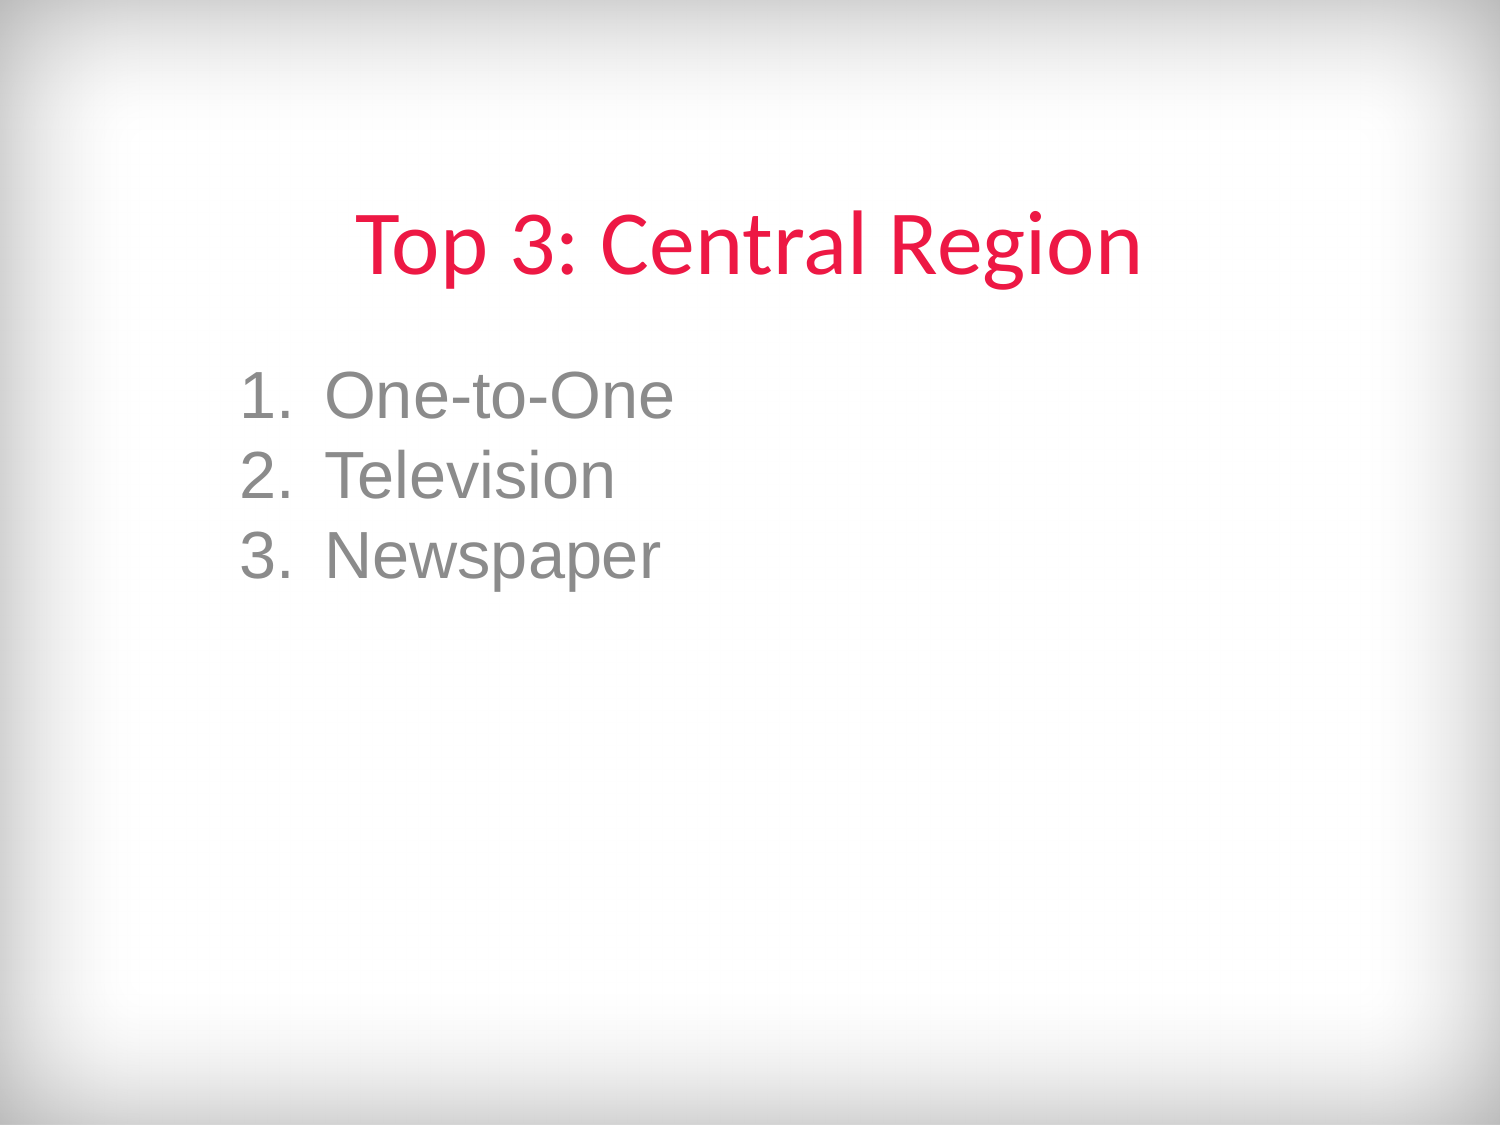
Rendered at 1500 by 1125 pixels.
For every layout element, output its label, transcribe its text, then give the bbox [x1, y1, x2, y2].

subtitle One-to-One Television Newspaper [225, 344, 1275, 632]
title Top 3: Central Region [112, 116, 1388, 358]
picture [0, 0, 1500, 1125]
